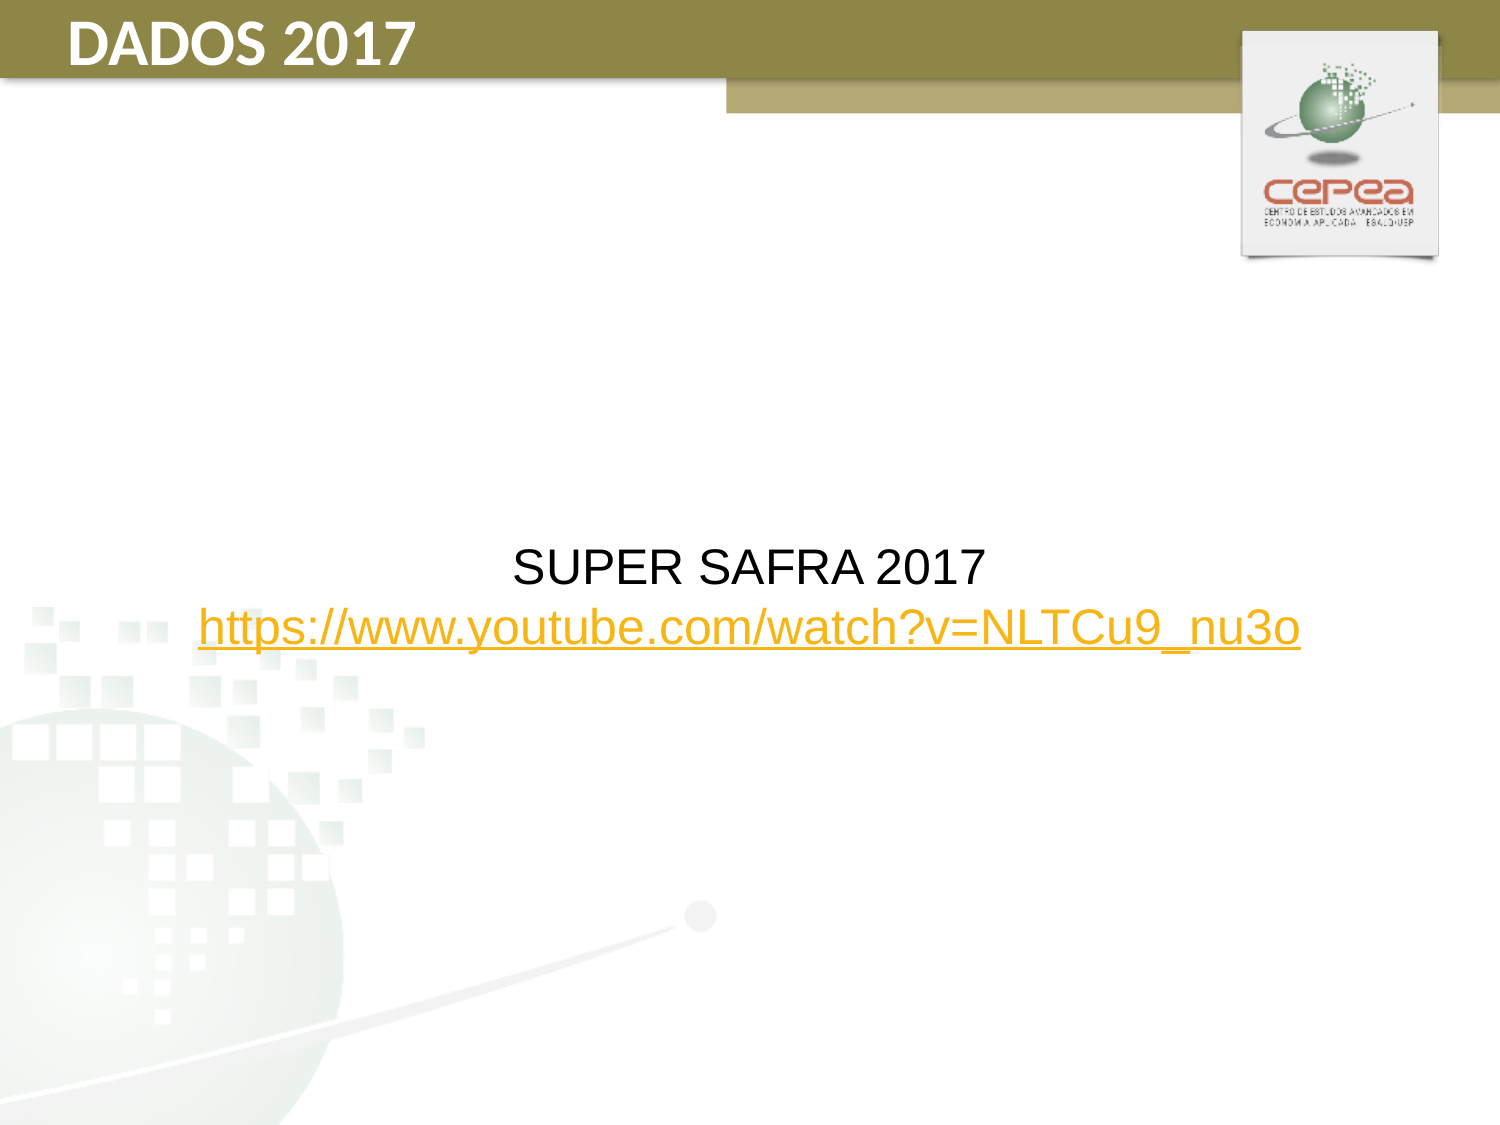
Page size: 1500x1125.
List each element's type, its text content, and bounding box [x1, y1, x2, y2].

picture [1222, 18, 1459, 272]
text_box SUPER SAFRA 2017 https://www.youtube.com/watch?v=NLTCu9_nu3o [171, 527, 1329, 662]
text_box DADOS 2017 [53, 0, 951, 87]
